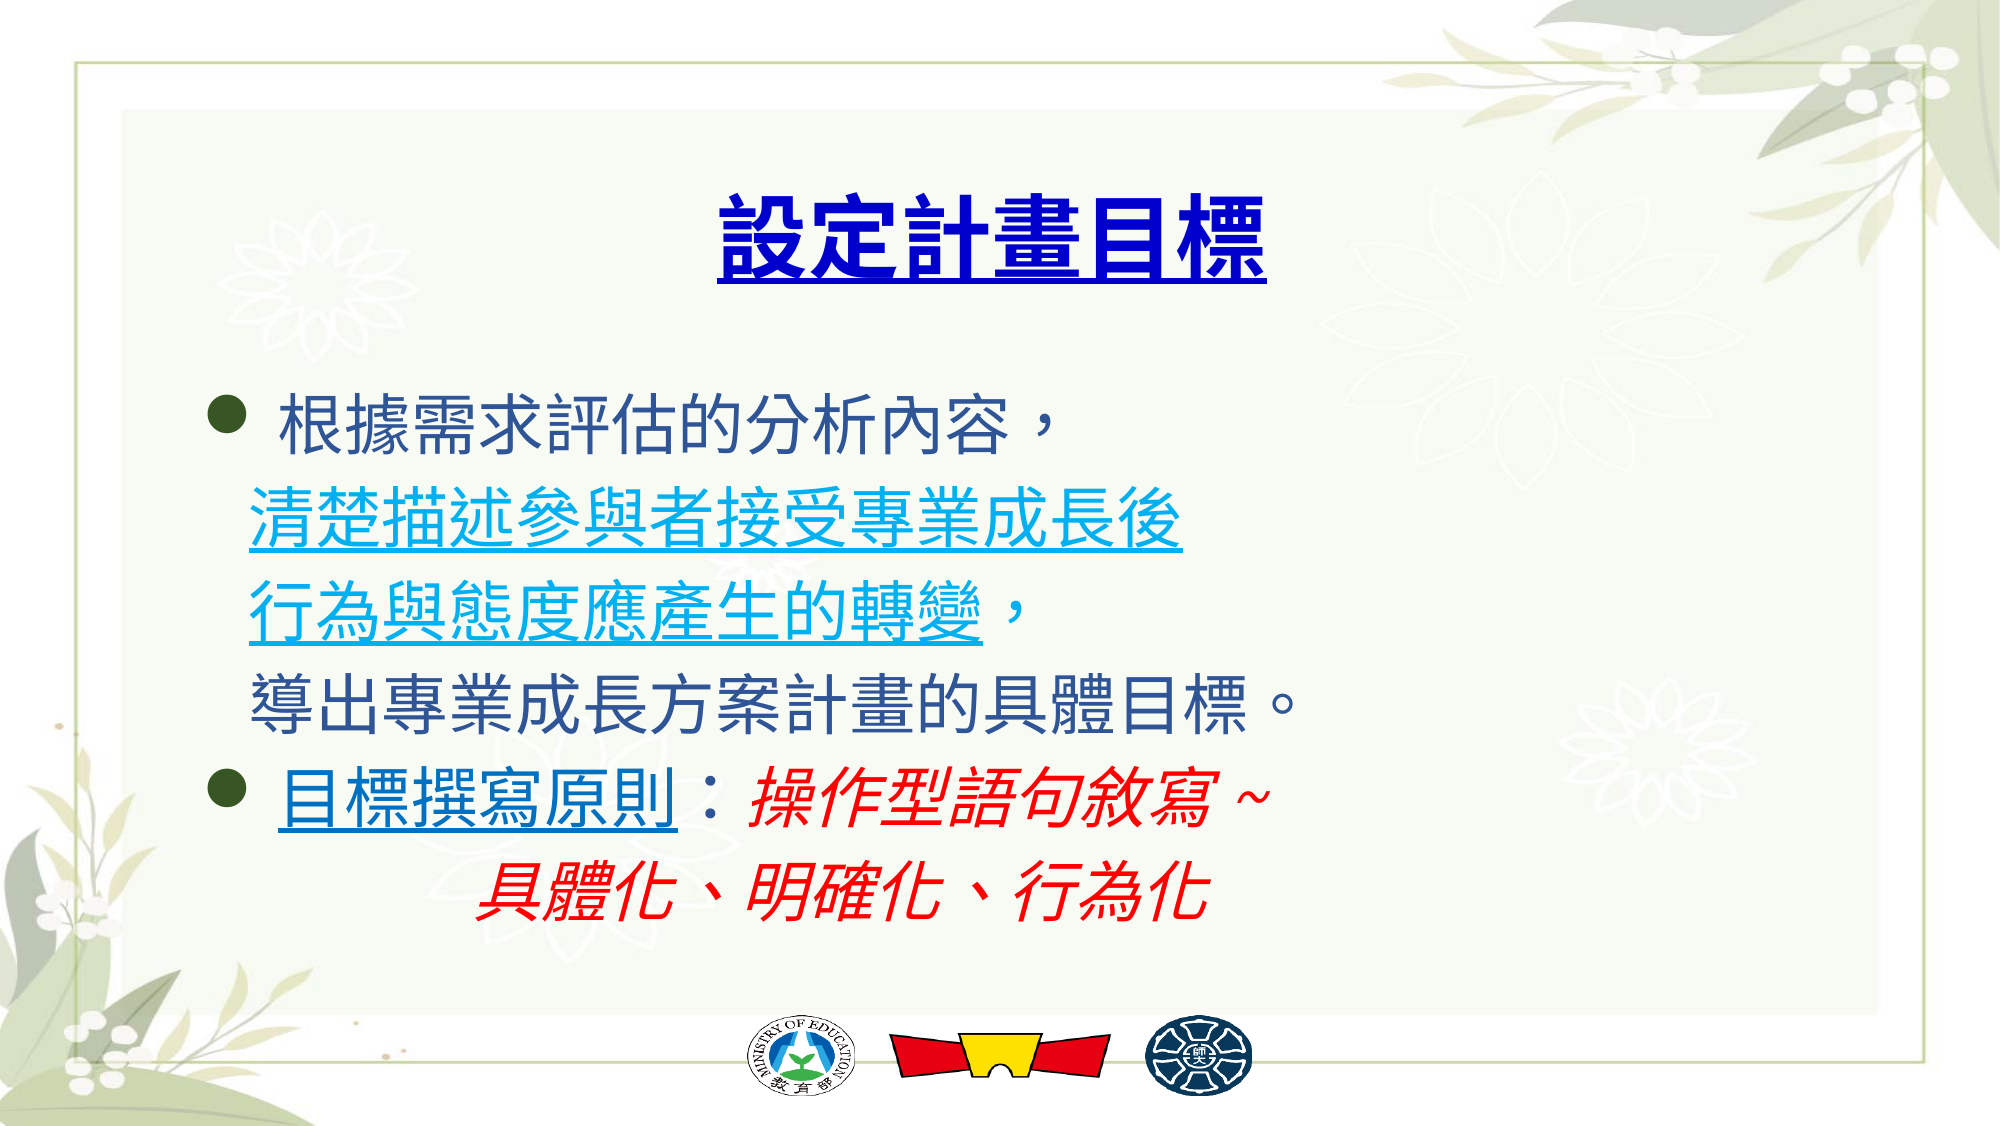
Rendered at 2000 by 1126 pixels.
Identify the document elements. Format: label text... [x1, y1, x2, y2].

list 根據需求評估的分析內容， 清楚描述參與者接受專業成長後 行為與態度應產生的轉變， 導出專業成長方案計畫的具體目標。 目標撰寫原則：操作型語句敘寫~ 具體化、明確化、行為化 [187, 375, 1908, 944]
picture [0, 0, 2000, 1126]
title 設定計畫目標 [171, 140, 1812, 329]
